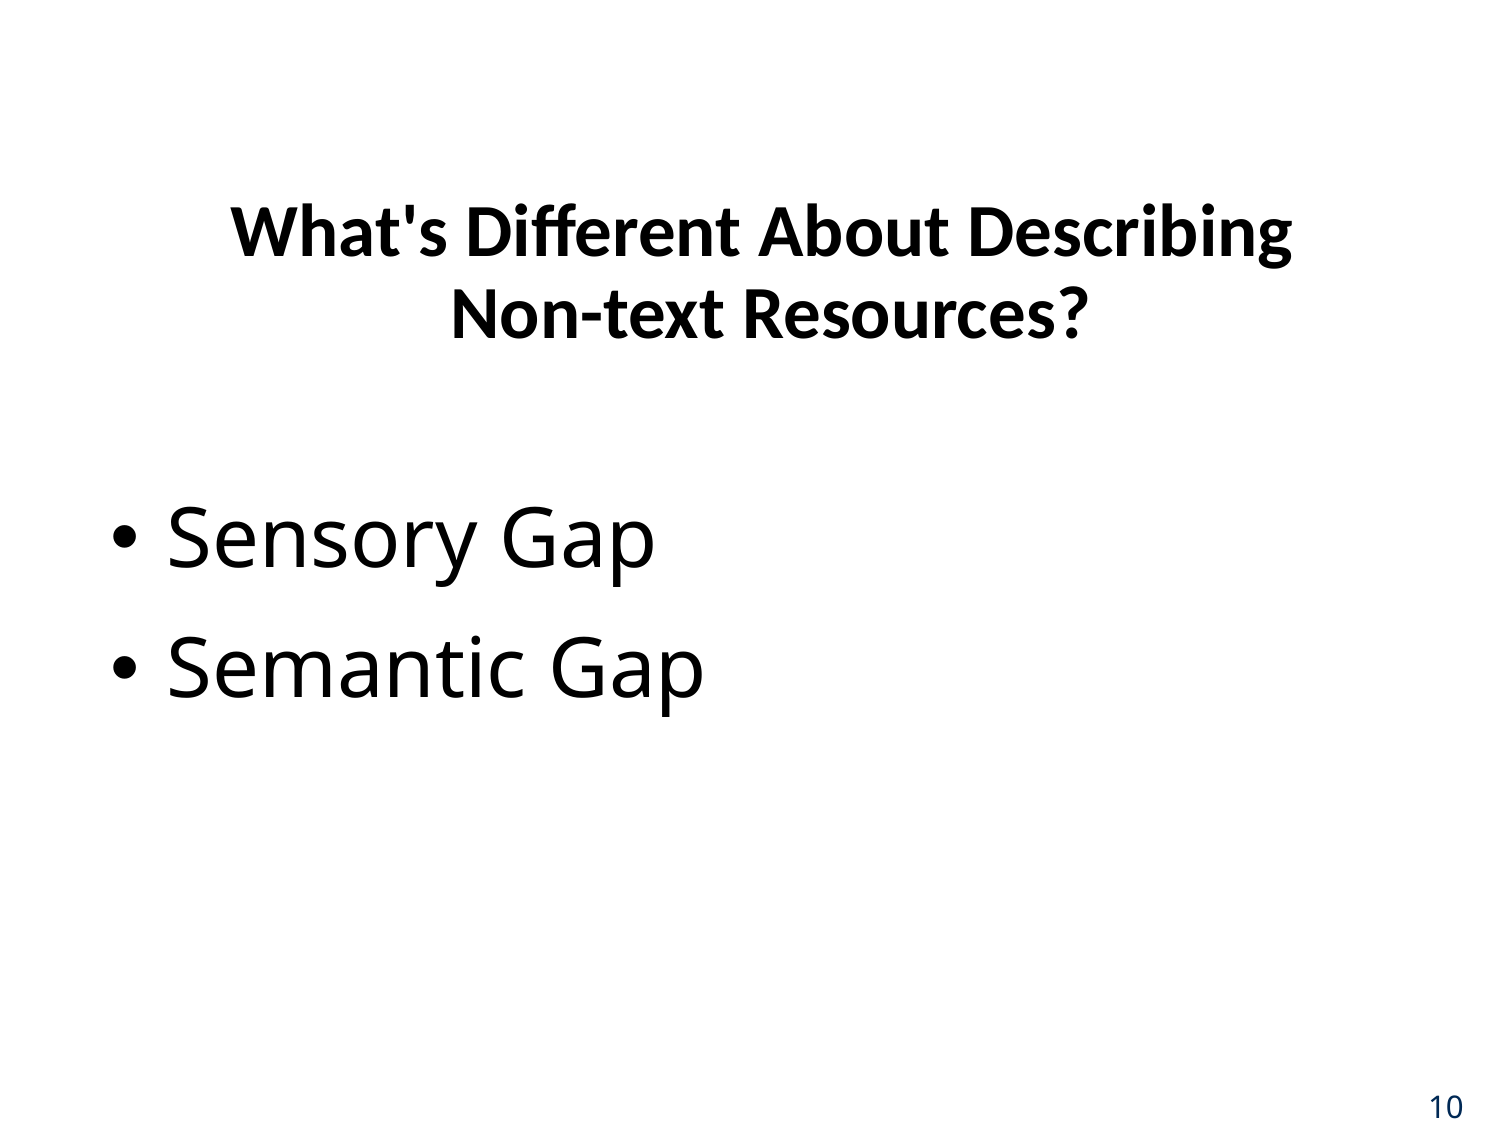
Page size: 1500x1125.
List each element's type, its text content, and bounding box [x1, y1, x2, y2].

text_box Sensory Gap Semantic Gap [99, 487, 1419, 722]
title What's Different About Describing Non-text Resources? [87, 174, 1438, 371]
text_box 10 [1438, 1081, 1454, 1119]
